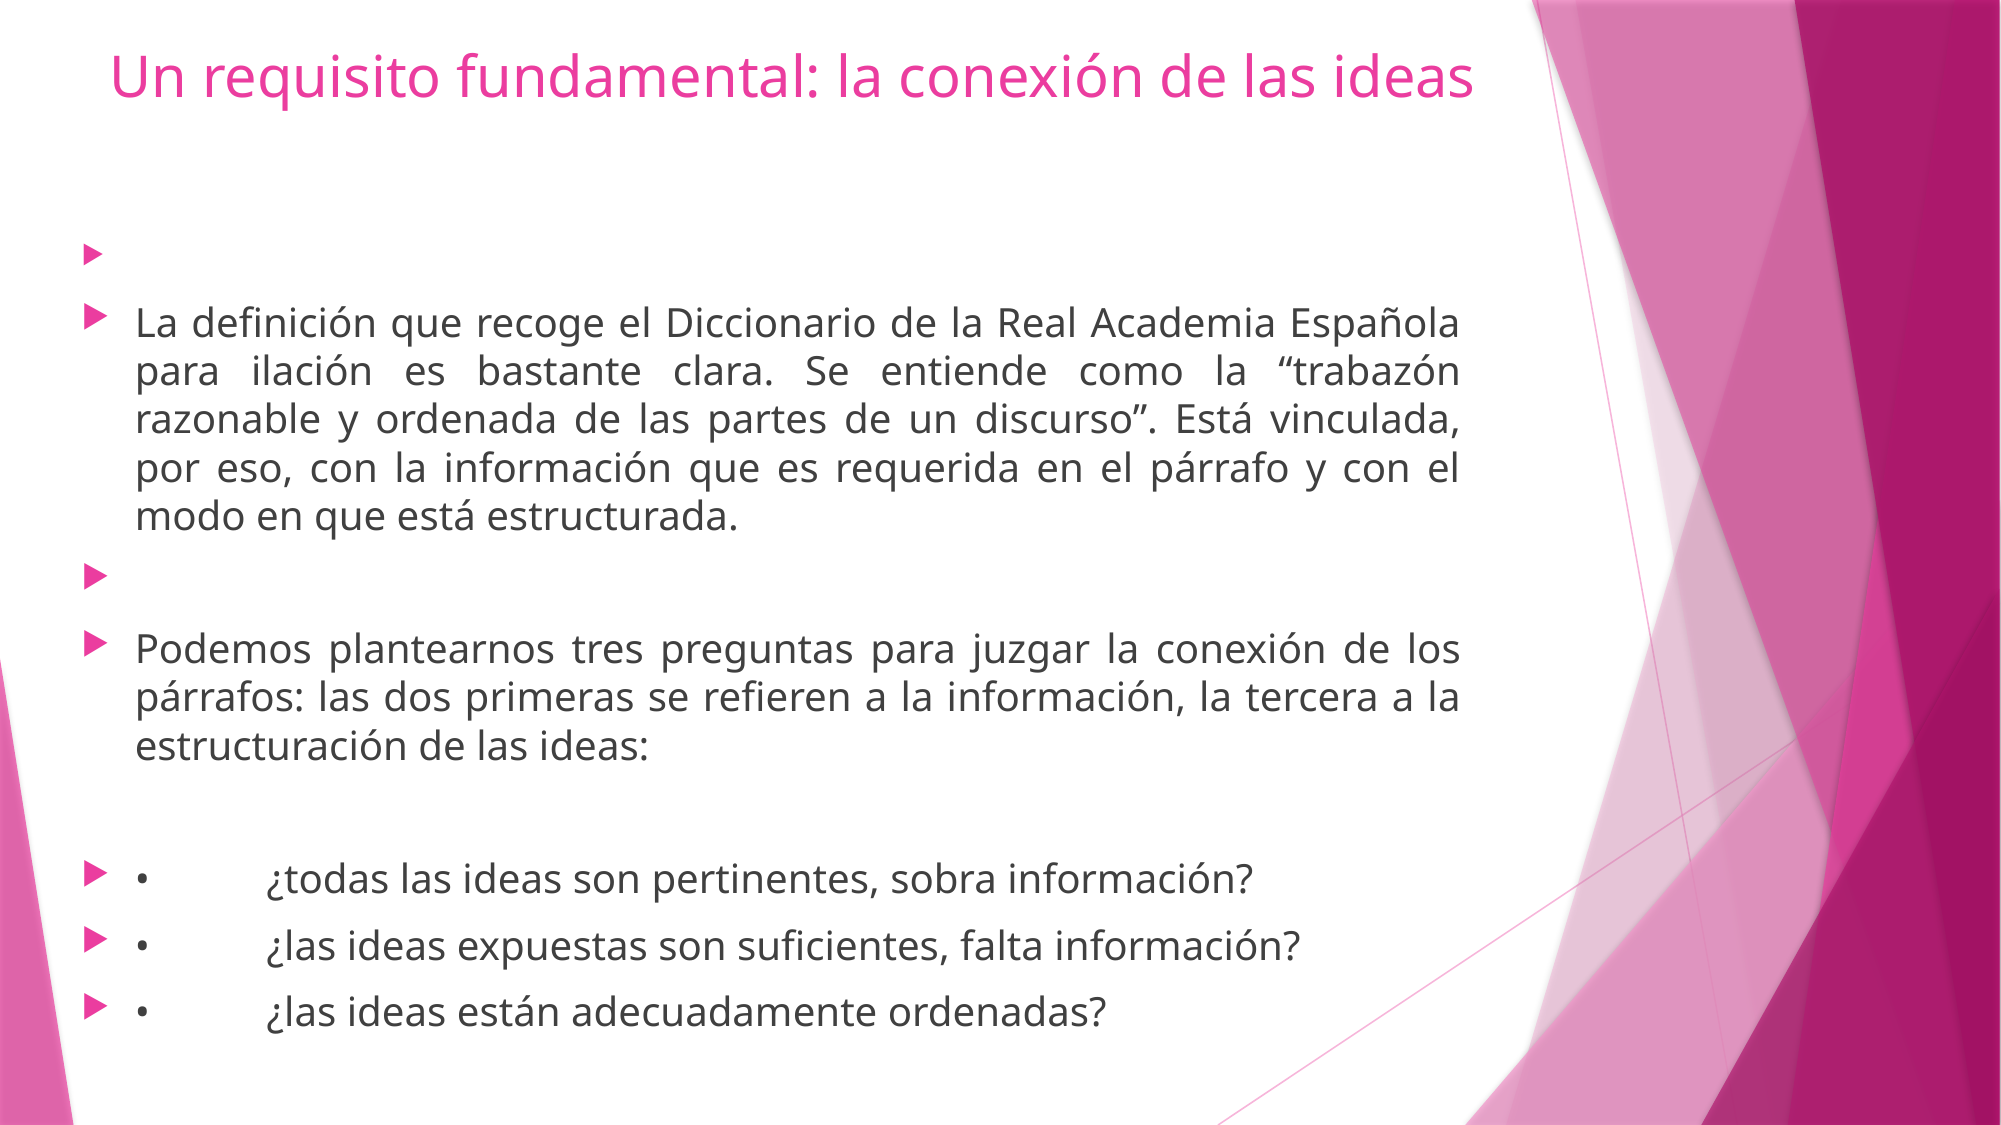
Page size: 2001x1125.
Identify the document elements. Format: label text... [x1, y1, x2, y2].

title Un requisito fundamental: la conexión de las ideas [94, 31, 1505, 249]
list La definición que recoge el Diccionario de la Real Academia Española para ilación es bastante clara. Se entiende como la “trabazón razonable y ordenada de las partes de un discurso”. Está vinculada, por eso, con la información que es requerida en el párrafo y con el modo en que está estructurada. Podemos plantearnos tres preguntas para juzgar la conexión de los párrafos: las dos primeras se refieren a la información, la tercera a la estructuración de las ideas: • ¿todas las ideas son pertinentes, sobra información? • ¿las ideas expuestas son suficientes, falta información? • ¿las ideas están adecuadamente ordenadas? [66, 231, 1477, 1046]
